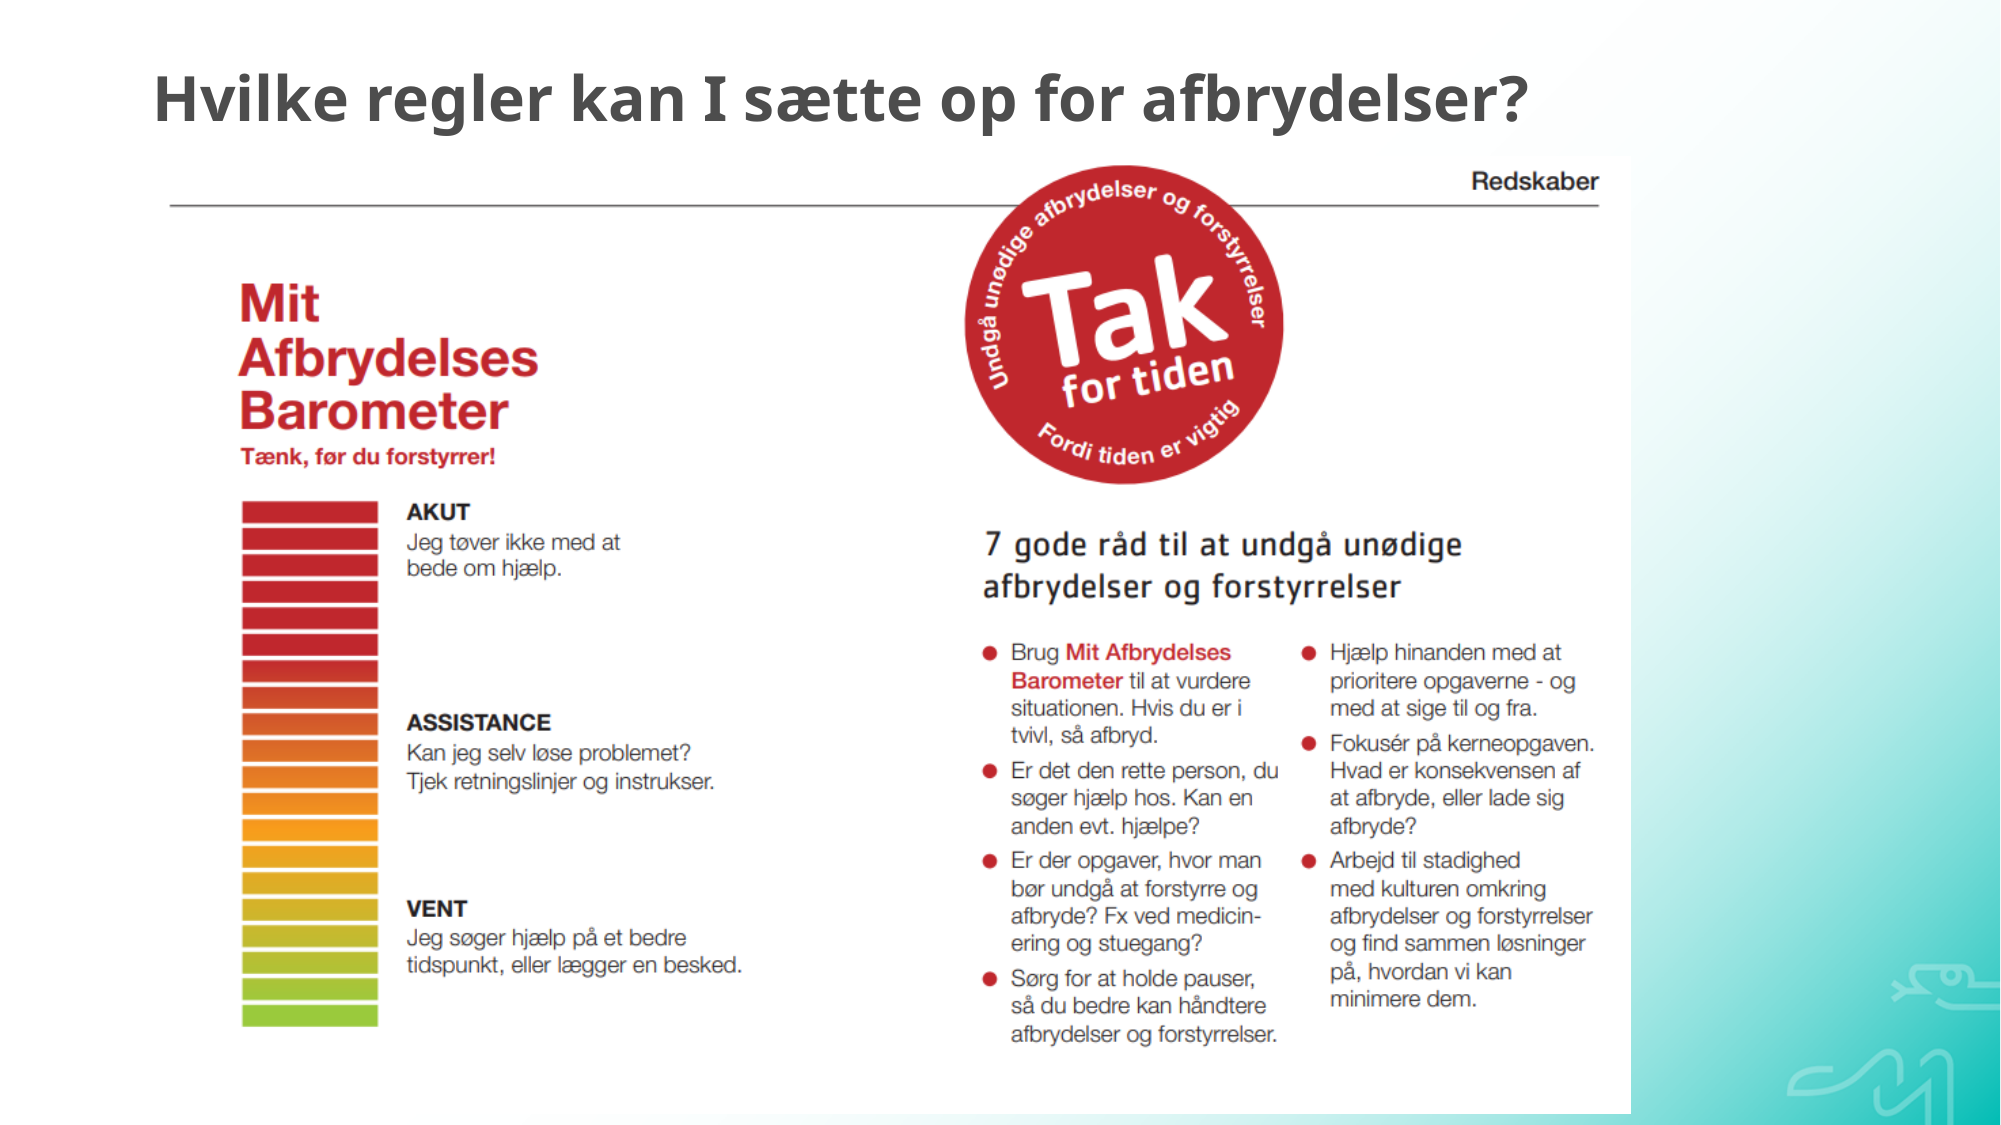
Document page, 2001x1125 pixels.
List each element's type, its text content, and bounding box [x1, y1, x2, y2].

picture [0, 0, 2001, 1125]
title Hvilke regler kan I sætte op for afbrydelser? [137, 59, 1863, 201]
